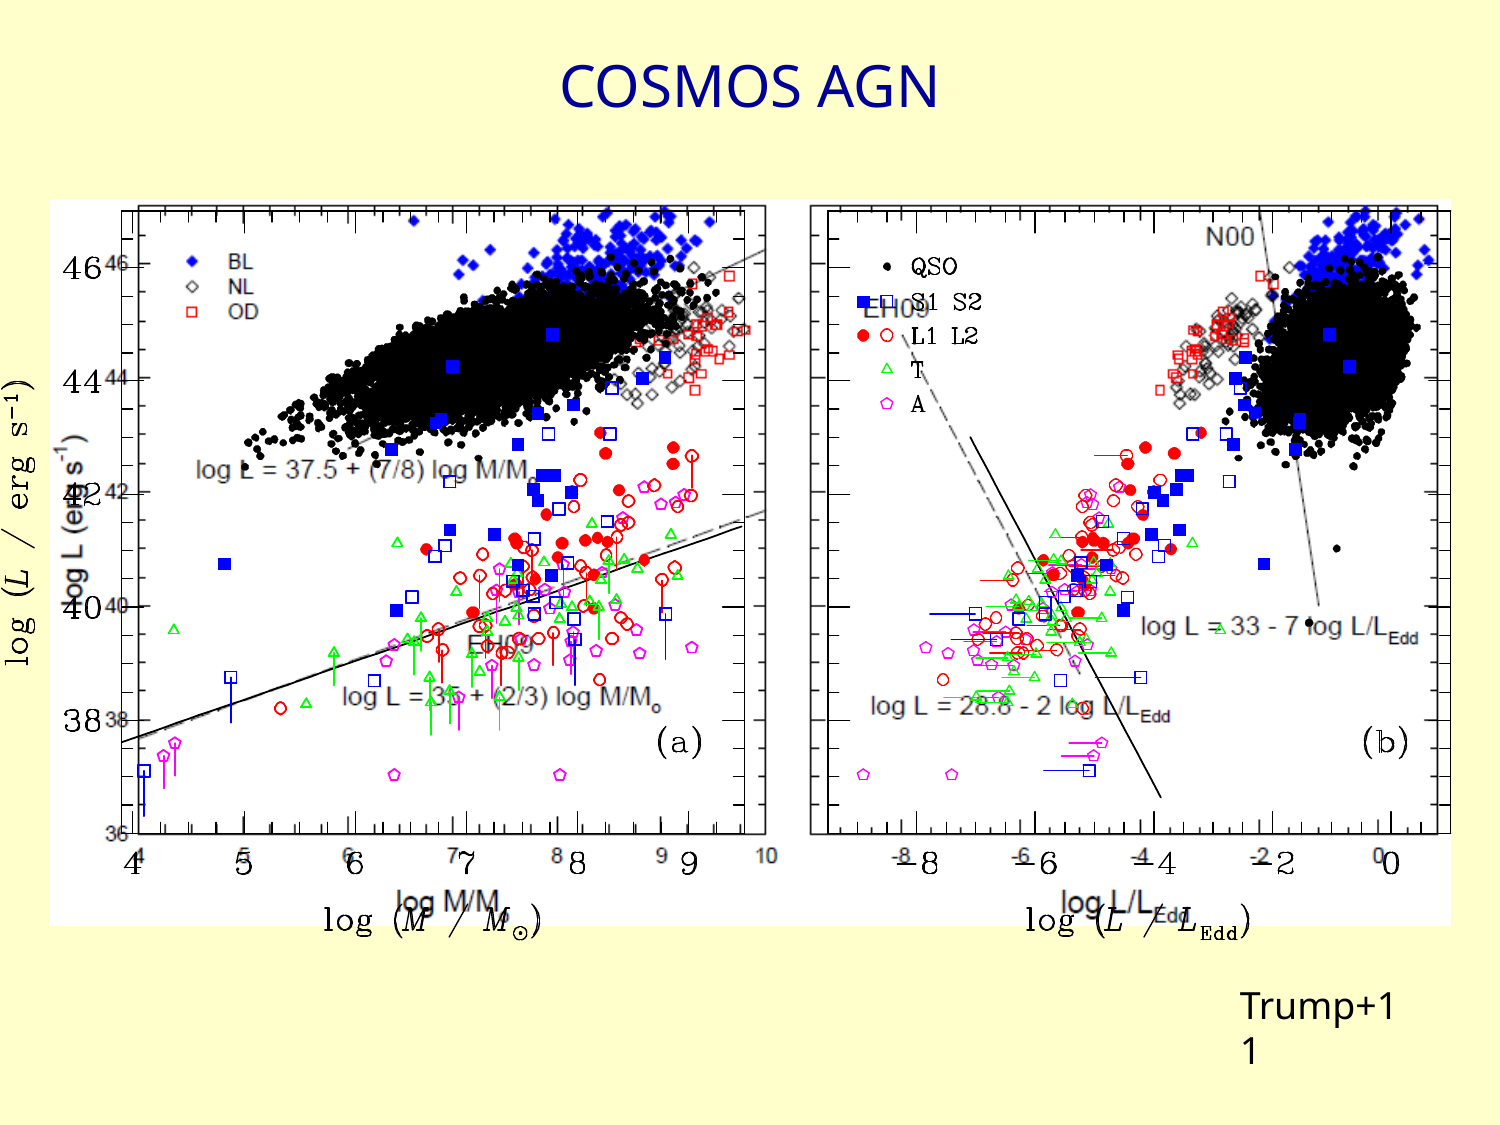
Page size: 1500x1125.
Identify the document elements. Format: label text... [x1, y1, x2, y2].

picture [0, 187, 1476, 963]
text_box Trump+11 [1224, 974, 1425, 1080]
title COSMOS AGN [74, 12, 1426, 156]
